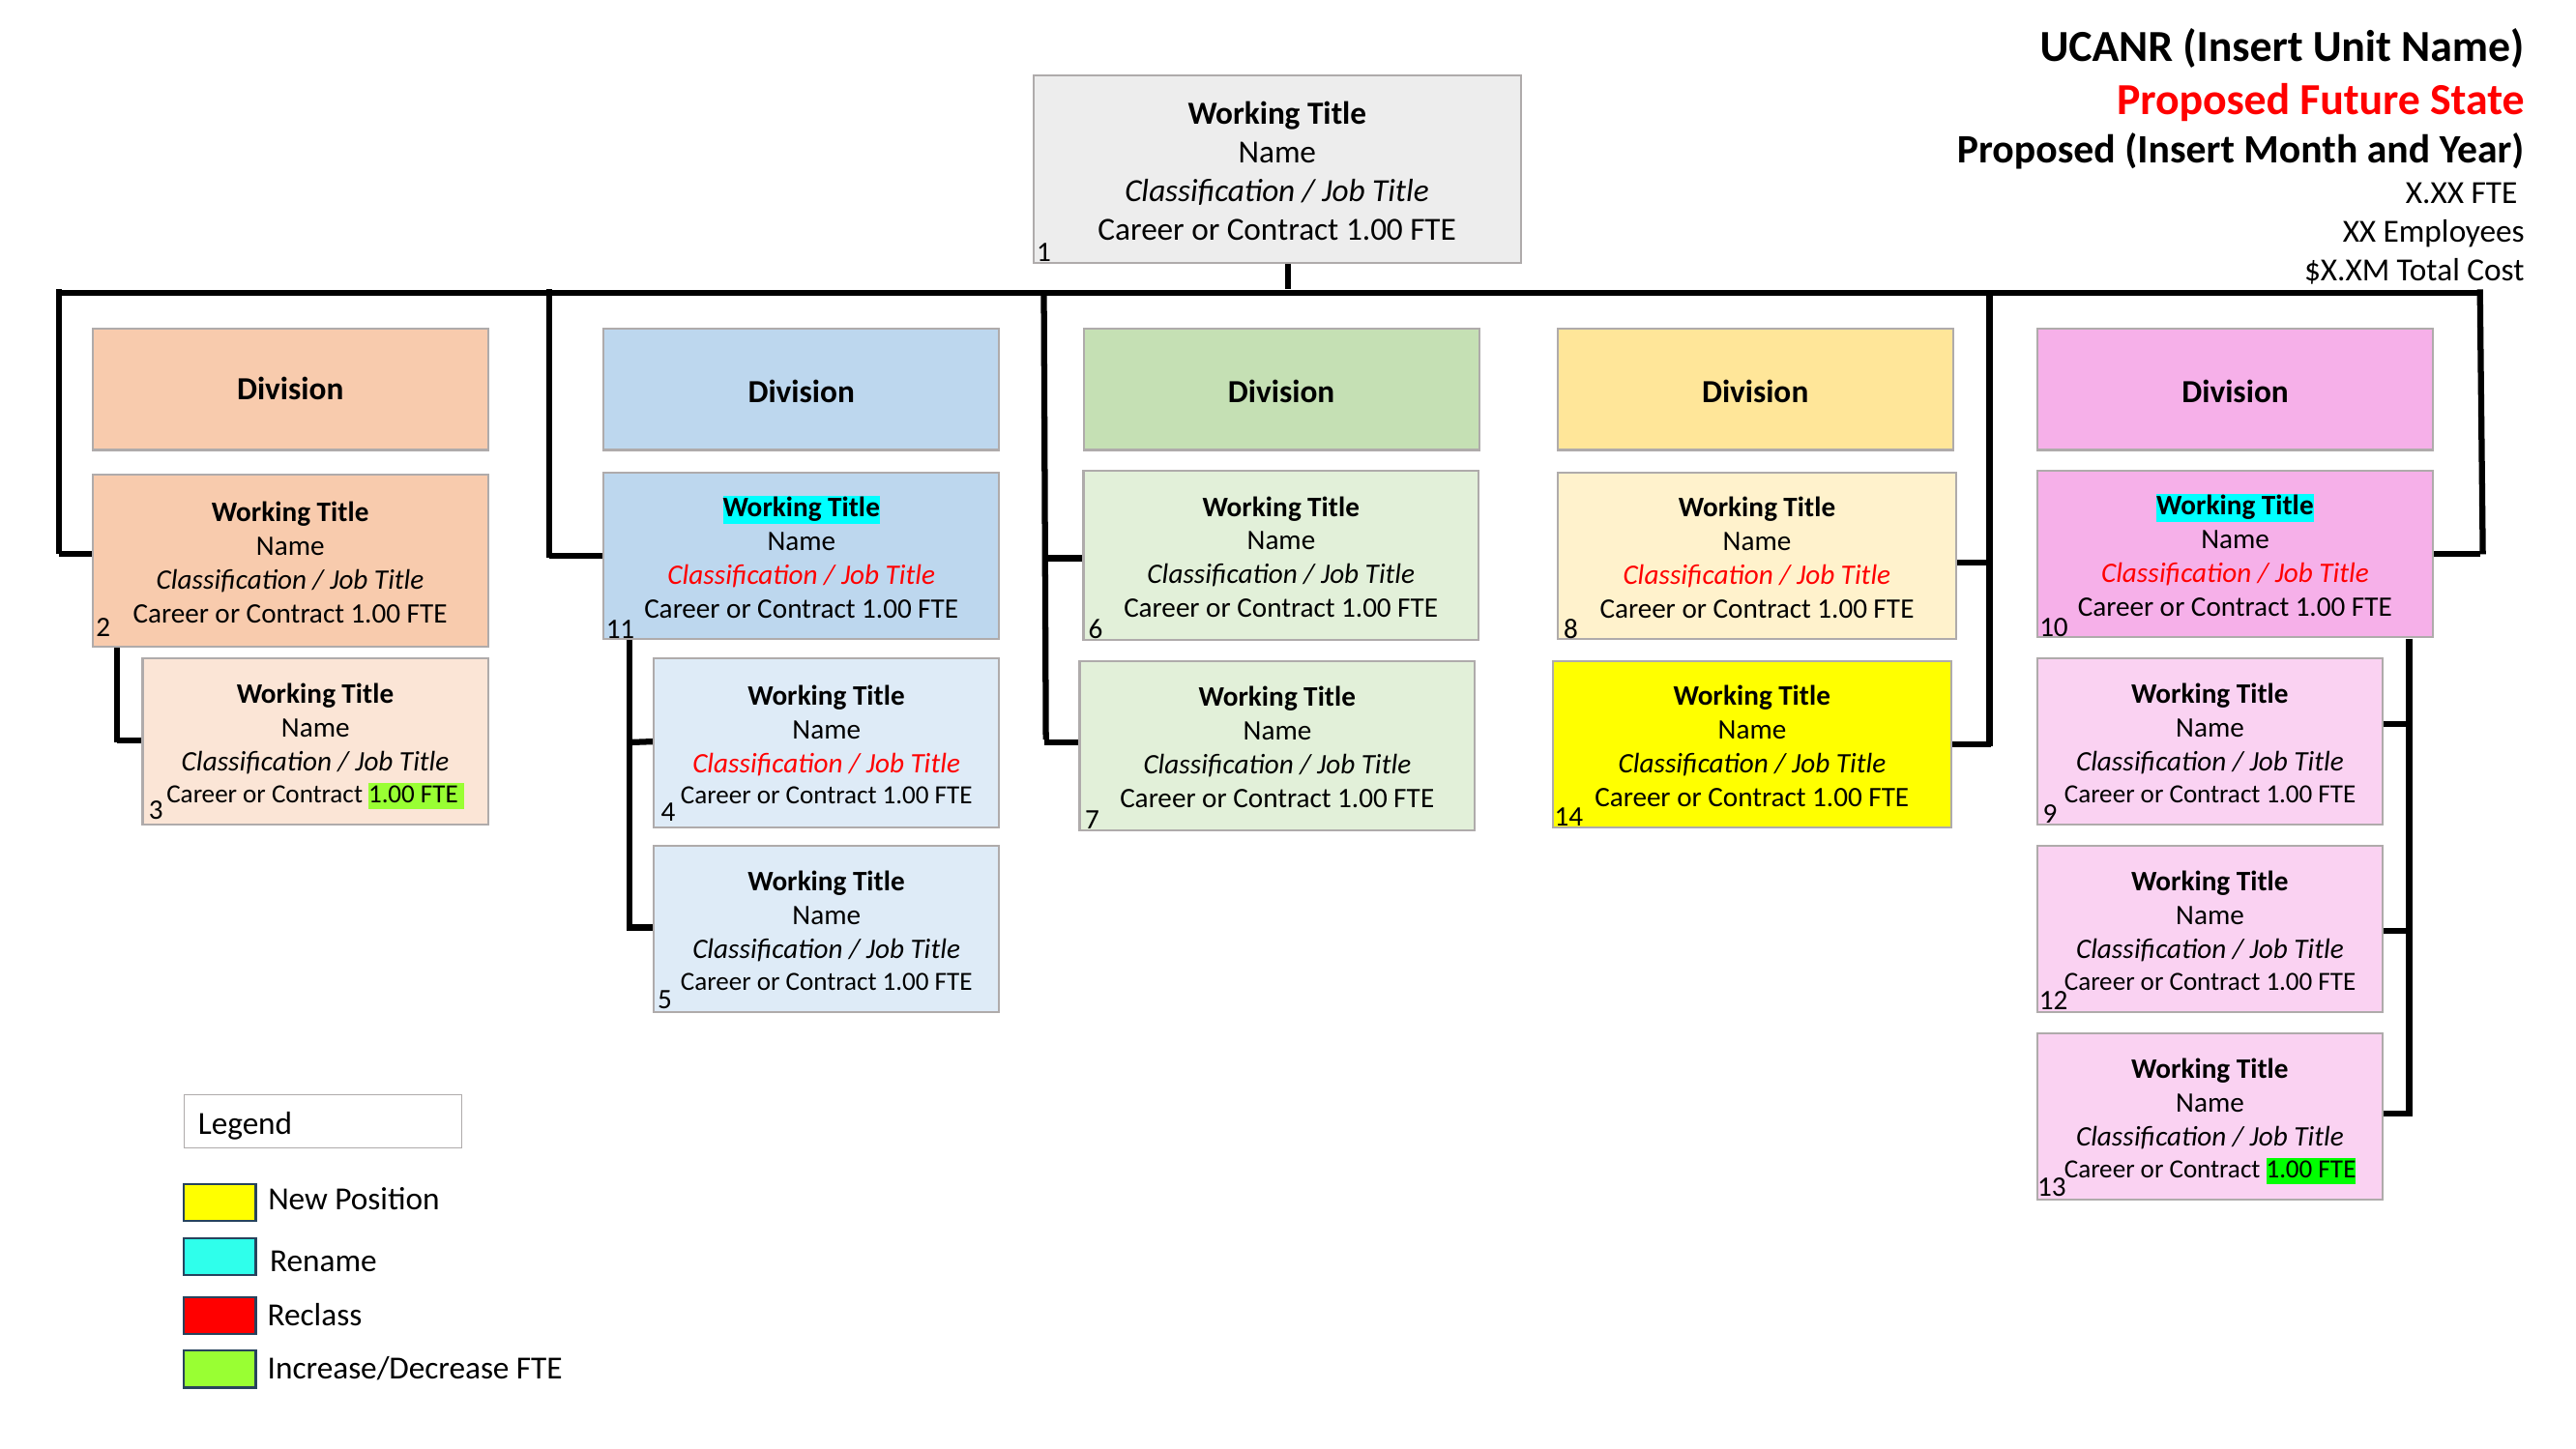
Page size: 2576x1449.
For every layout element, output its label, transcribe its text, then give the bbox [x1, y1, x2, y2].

text_box [183, 1237, 255, 1276]
text_box Working Title Name Classification / Job Title Career or Contract 1.00 FTE [2036, 845, 2384, 1013]
text_box 6 [1073, 602, 1118, 652]
text_box Rename [255, 1232, 485, 1286]
text_box Division [2036, 328, 2434, 451]
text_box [2479, 289, 2483, 555]
text_box Working Title Name Classification / Job Title Career or Contract 1.00 FTE [2036, 470, 2434, 638]
text_box Working Title Name Classification / Job Title Career or Contract 1.00 FTE [1082, 470, 1479, 641]
text_box 10 [2025, 601, 2083, 651]
text_box Reclass [252, 1286, 483, 1339]
text_box 7 [1070, 793, 1114, 842]
text_box Working Title Name Classification / Job Title Career or Contract 1.00 FTE [653, 845, 1000, 1013]
text_box Working Title Name Classification / Job Title Career or Contract 1.00 FTE [2036, 657, 2384, 826]
text_box Division [602, 328, 1000, 451]
text_box Working Title Name Classification / Job Title Career or Contract 1.00 FTE [1078, 660, 1476, 831]
text_box [183, 1296, 252, 1335]
text_box 11 [592, 602, 650, 652]
text_box 8 [1549, 603, 1593, 652]
text_box 1 [1022, 225, 1066, 275]
text_box Increase/Decrease FTE [252, 1339, 600, 1393]
text_box Working Title Name Classification / Job Title Career or Contract 1.00 FTE [2036, 1032, 2384, 1201]
text_box New Position [253, 1170, 483, 1224]
text_box 13 [2023, 1161, 2081, 1209]
text_box Division [1557, 328, 1954, 451]
text_box [183, 1349, 252, 1389]
text_box 5 [643, 973, 687, 1023]
text_box [183, 1183, 253, 1222]
text_box Working Title Name Classification / Job Title Career or Contract 1.00 FTE [653, 657, 1000, 828]
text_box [629, 739, 706, 743]
text_box Working Title Name Classification / Job Title Career or Contract 1.00 FTE [602, 472, 1000, 640]
text_box 4 [646, 786, 690, 835]
text_box 3 [134, 783, 178, 832]
text_box Working Title Name Classification / Job Title Career or Contract 1.00 FTE [1557, 472, 1957, 640]
text_box UCANR (Insert Unit Name) Proposed Future State Proposed (Insert Month and Year) X.XX FTE XX Employees $X.XM Total Cost [1755, 9, 2539, 295]
text_box 12 [2025, 973, 2083, 1023]
text_box Working Title Name Classification / Job Title Career or Contract 1.00 FTE [1033, 74, 1522, 264]
text_box Division [1083, 328, 1480, 451]
text_box Working Title Name Classification / Job Title Career or Contract 1.00 FTE [141, 657, 489, 826]
text_box 2 [81, 601, 116, 650]
text_box 9 [2028, 787, 2072, 836]
text_box Working Title Name Classification / Job Title Career or Contract 1.00 FTE [1552, 660, 1952, 828]
text_box 14 [1539, 790, 1598, 839]
text_box Division [92, 328, 489, 451]
text_box Working Title Name Classification / Job Title Career or Contract 1.00 FTE [92, 474, 489, 648]
text_box Legend [184, 1094, 462, 1148]
text_box 2 [117, 601, 126, 650]
